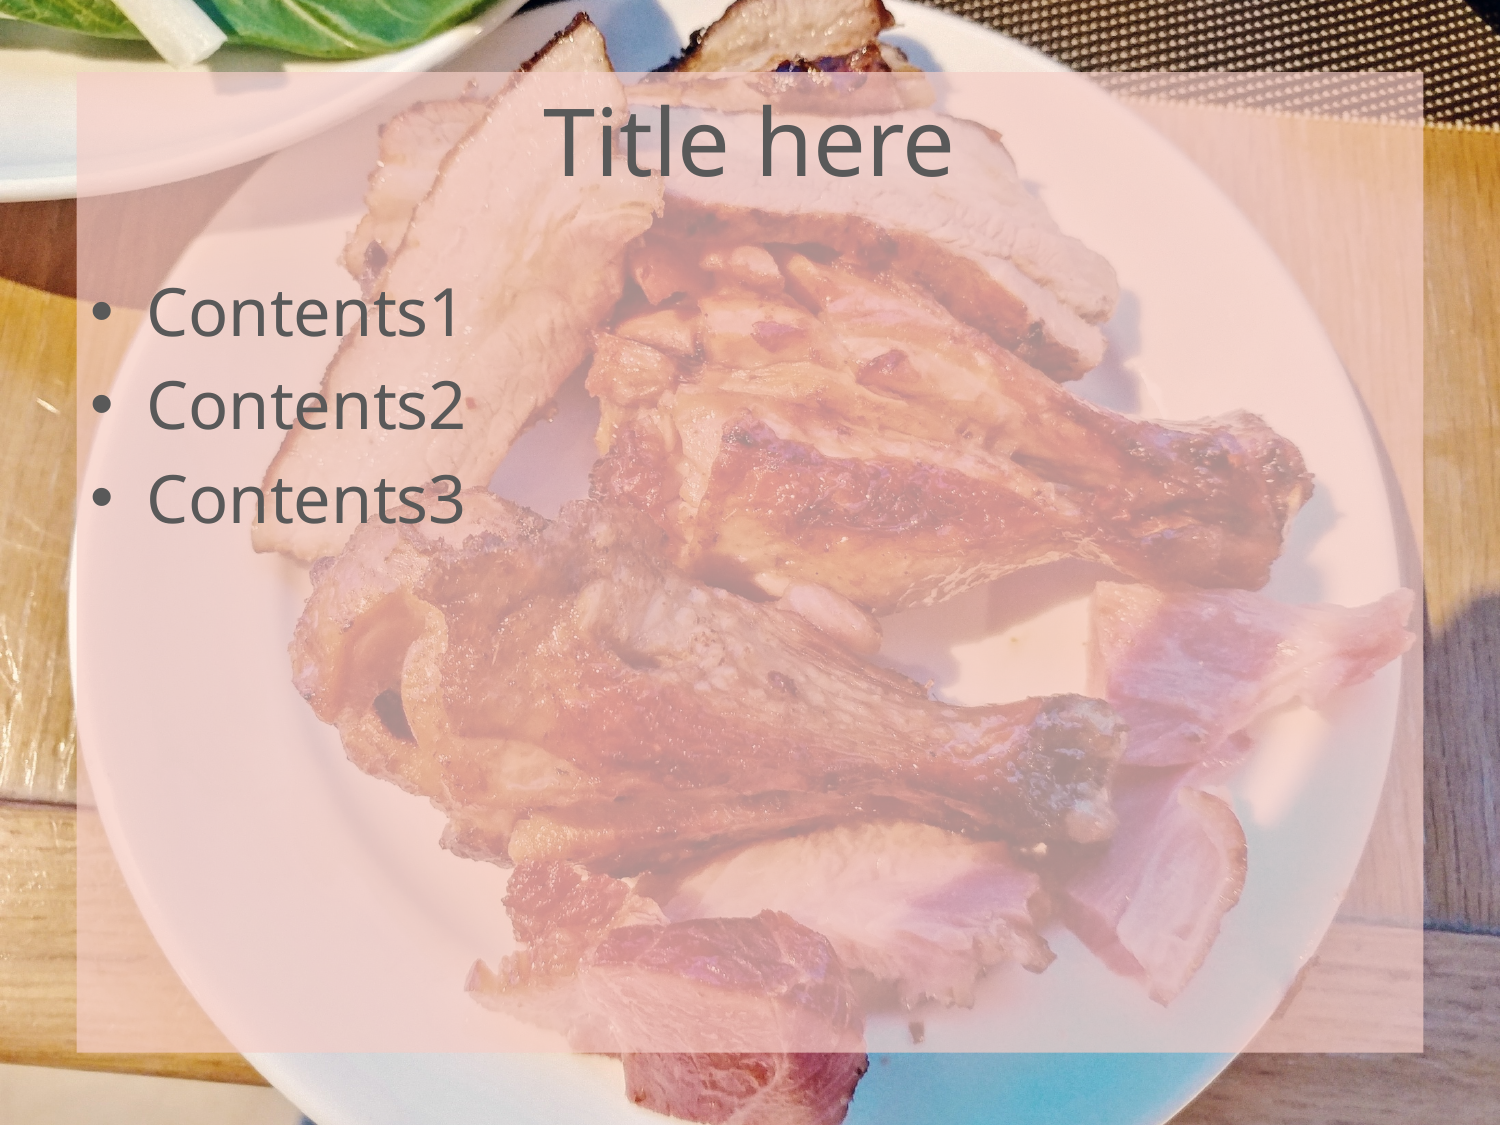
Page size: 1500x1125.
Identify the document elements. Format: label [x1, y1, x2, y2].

text_box [0, 0, 1500, 1125]
